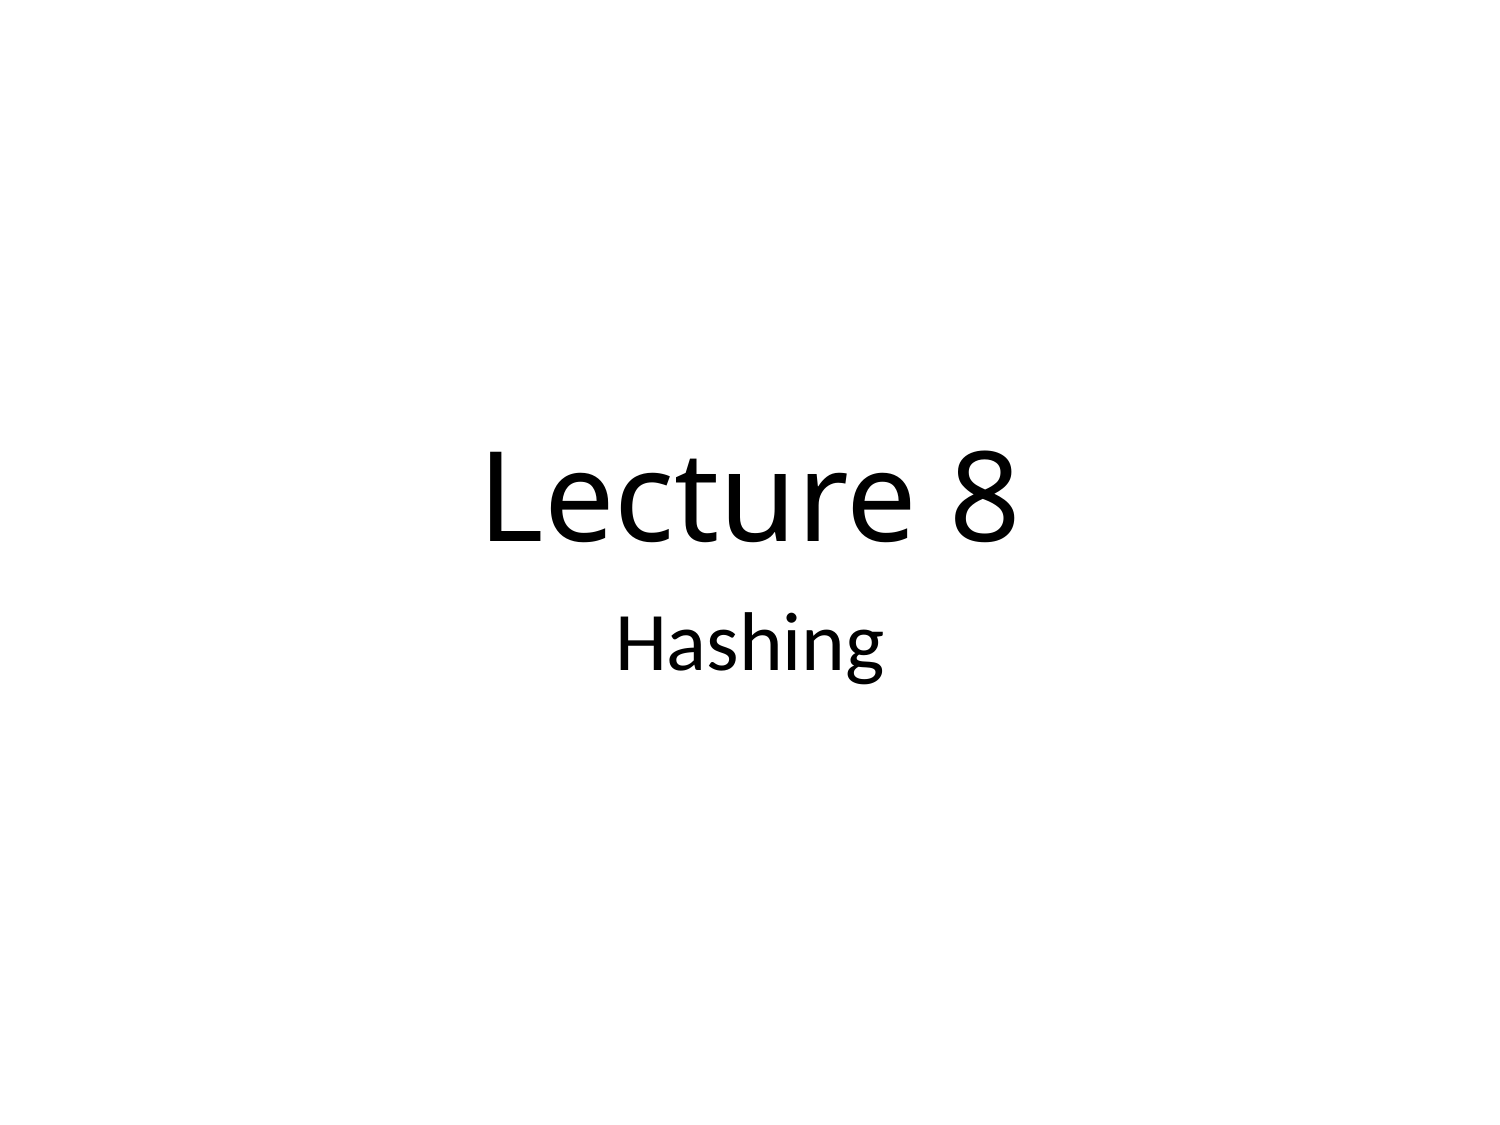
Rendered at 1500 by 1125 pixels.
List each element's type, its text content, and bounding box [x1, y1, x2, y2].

title Lecture 8 [112, 184, 1388, 576]
subtitle Hashing [187, 590, 1313, 863]
